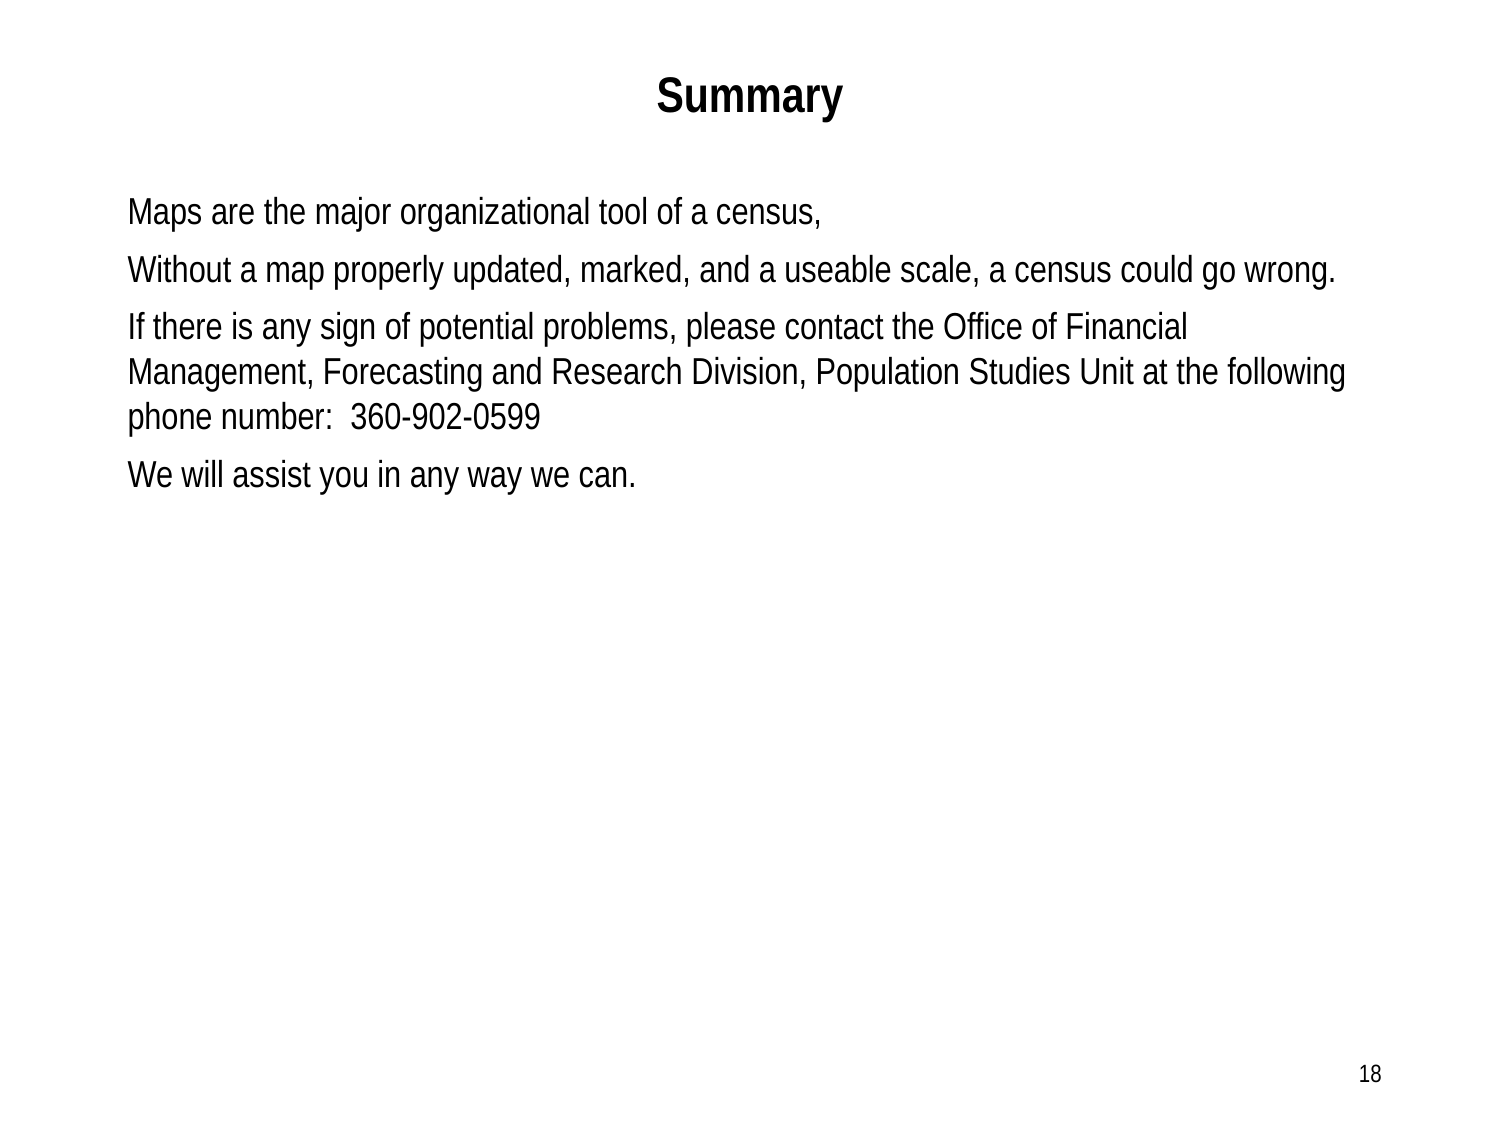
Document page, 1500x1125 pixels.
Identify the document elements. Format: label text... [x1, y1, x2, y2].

slide_number 18 [1059, 1042, 1397, 1103]
list Maps are the major organizational tool of a census, Without a map properly updated, marked, and a useable scale, a census could go wrong. If there is any sign of potential problems, please contact the Office of Financial Management, Forecasting and Research Division, Population Studies Unit at the following phone number: 360-902-0599 We will assist you in any way we can. [112, 179, 1388, 787]
title Summary [112, 37, 1388, 155]
